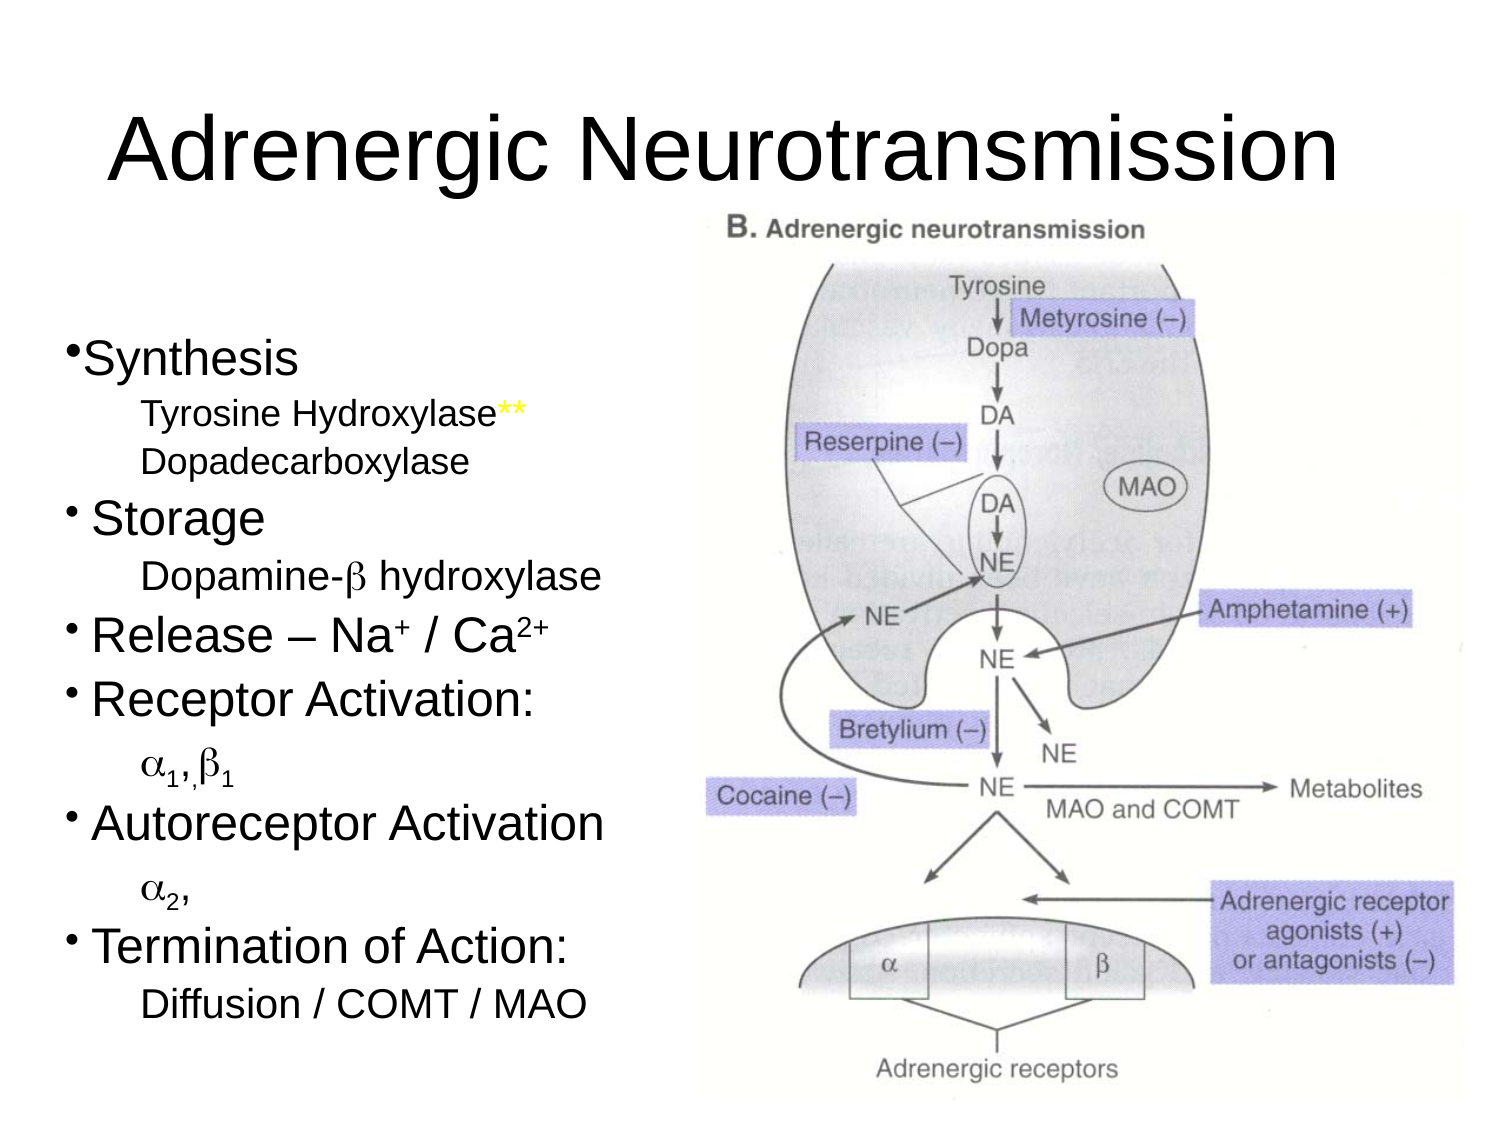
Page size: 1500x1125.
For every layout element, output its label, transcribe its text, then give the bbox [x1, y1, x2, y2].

title Adrenergic Neurotransmission [87, 50, 1363, 238]
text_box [699, 212, 1466, 1100]
list Synthesis Tyrosine Hydroxylase** Dopadecarboxylase Storage Dopamine- hydroxylase Release – Na+ / Ca2+ Receptor Activation: 1,,1 Autoreceptor Activation 2, Termination of Action: Diffusion / COMT / MAO [50, 324, 694, 1000]
